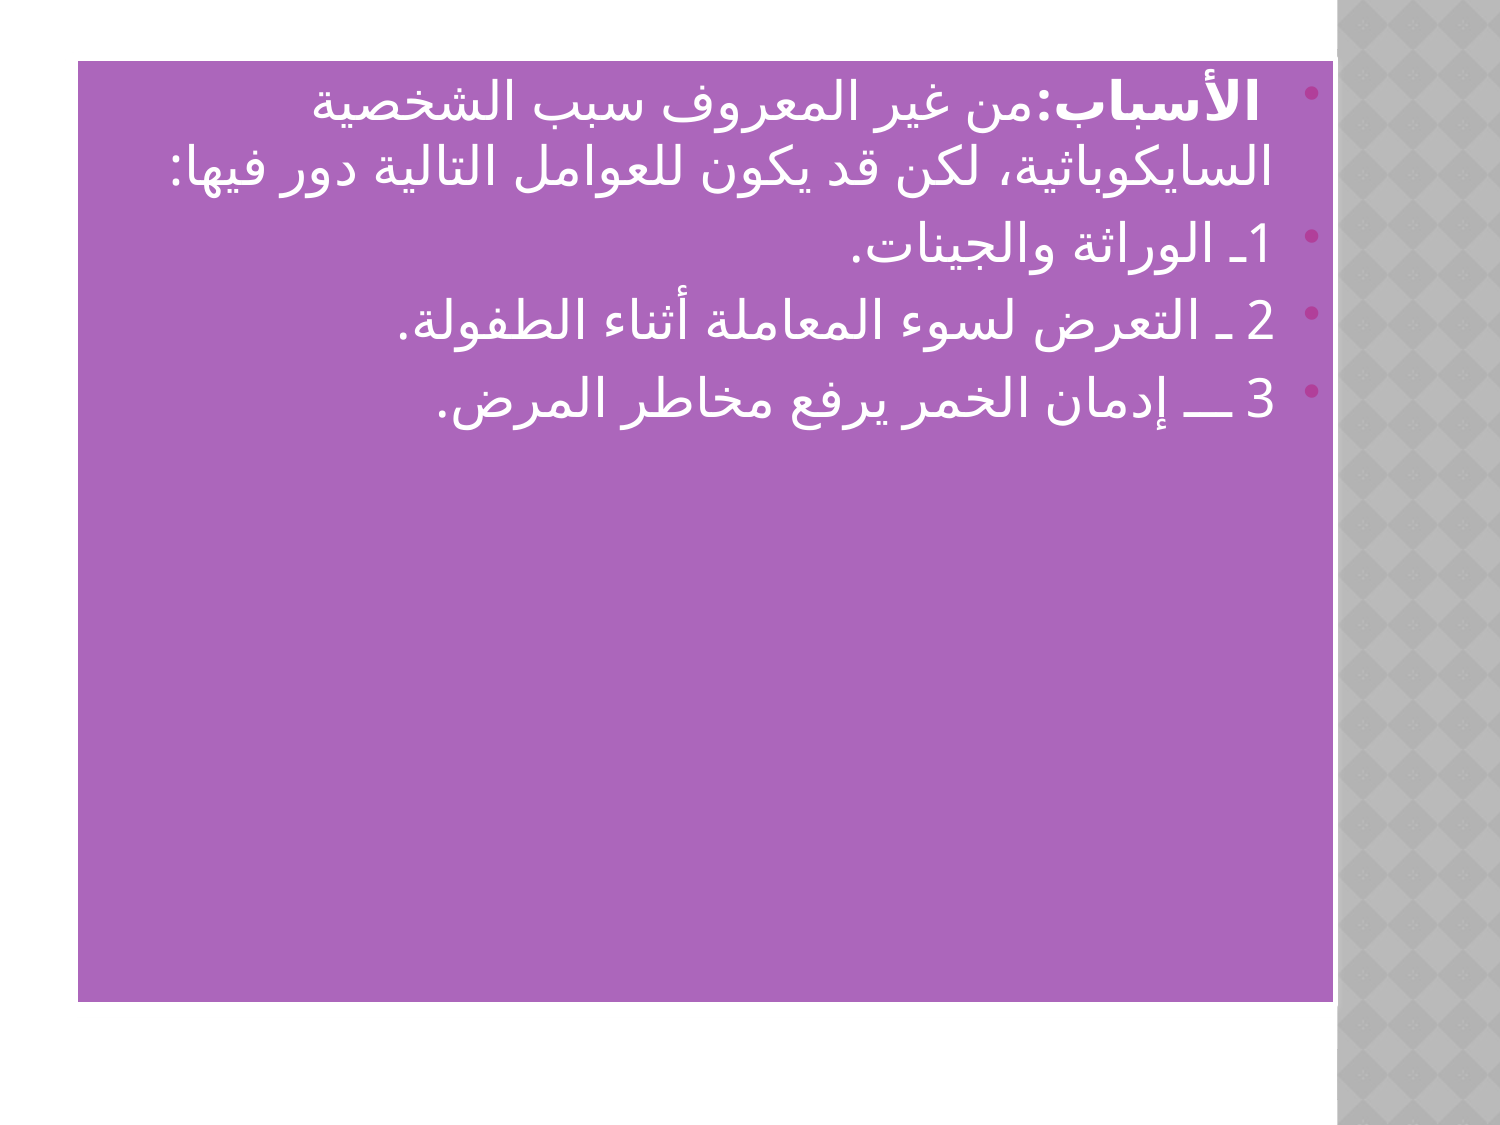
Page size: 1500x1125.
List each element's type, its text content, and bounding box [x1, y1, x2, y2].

list الأسباب:من غير المعروف سبب الشخصية السايكوباثية، لكن قد يكون للعوامل التالية دور فيها: 1ـ الوراثة والجينات. 2 ـ التعرض لسوء المعاملة أثناء الطفولة. 3 ـــ إدمان الخمر يرفع مخاطر المرض. [72, 56, 1338, 1007]
